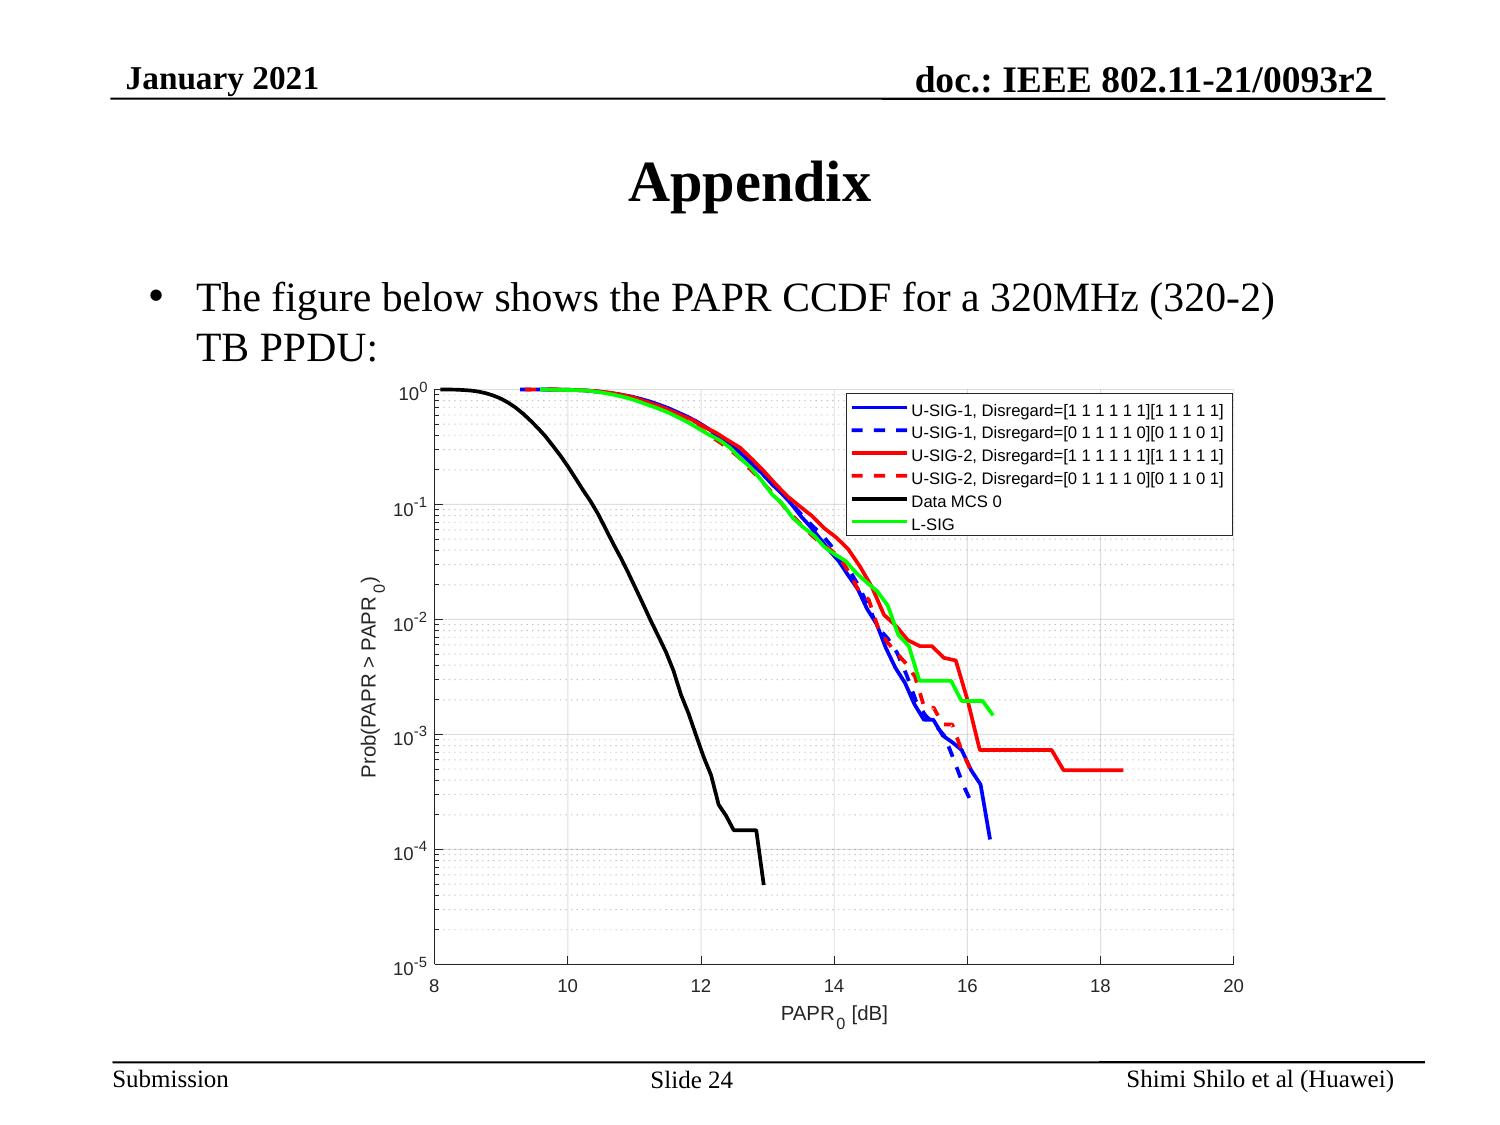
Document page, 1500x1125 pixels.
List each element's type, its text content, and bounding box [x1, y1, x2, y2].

list The figure below shows the PAPR CCDF for a 320MHz (320-2) TB PPDU: [124, 262, 1351, 1001]
picture [299, 336, 1332, 1041]
title Appendix [112, 133, 1388, 222]
